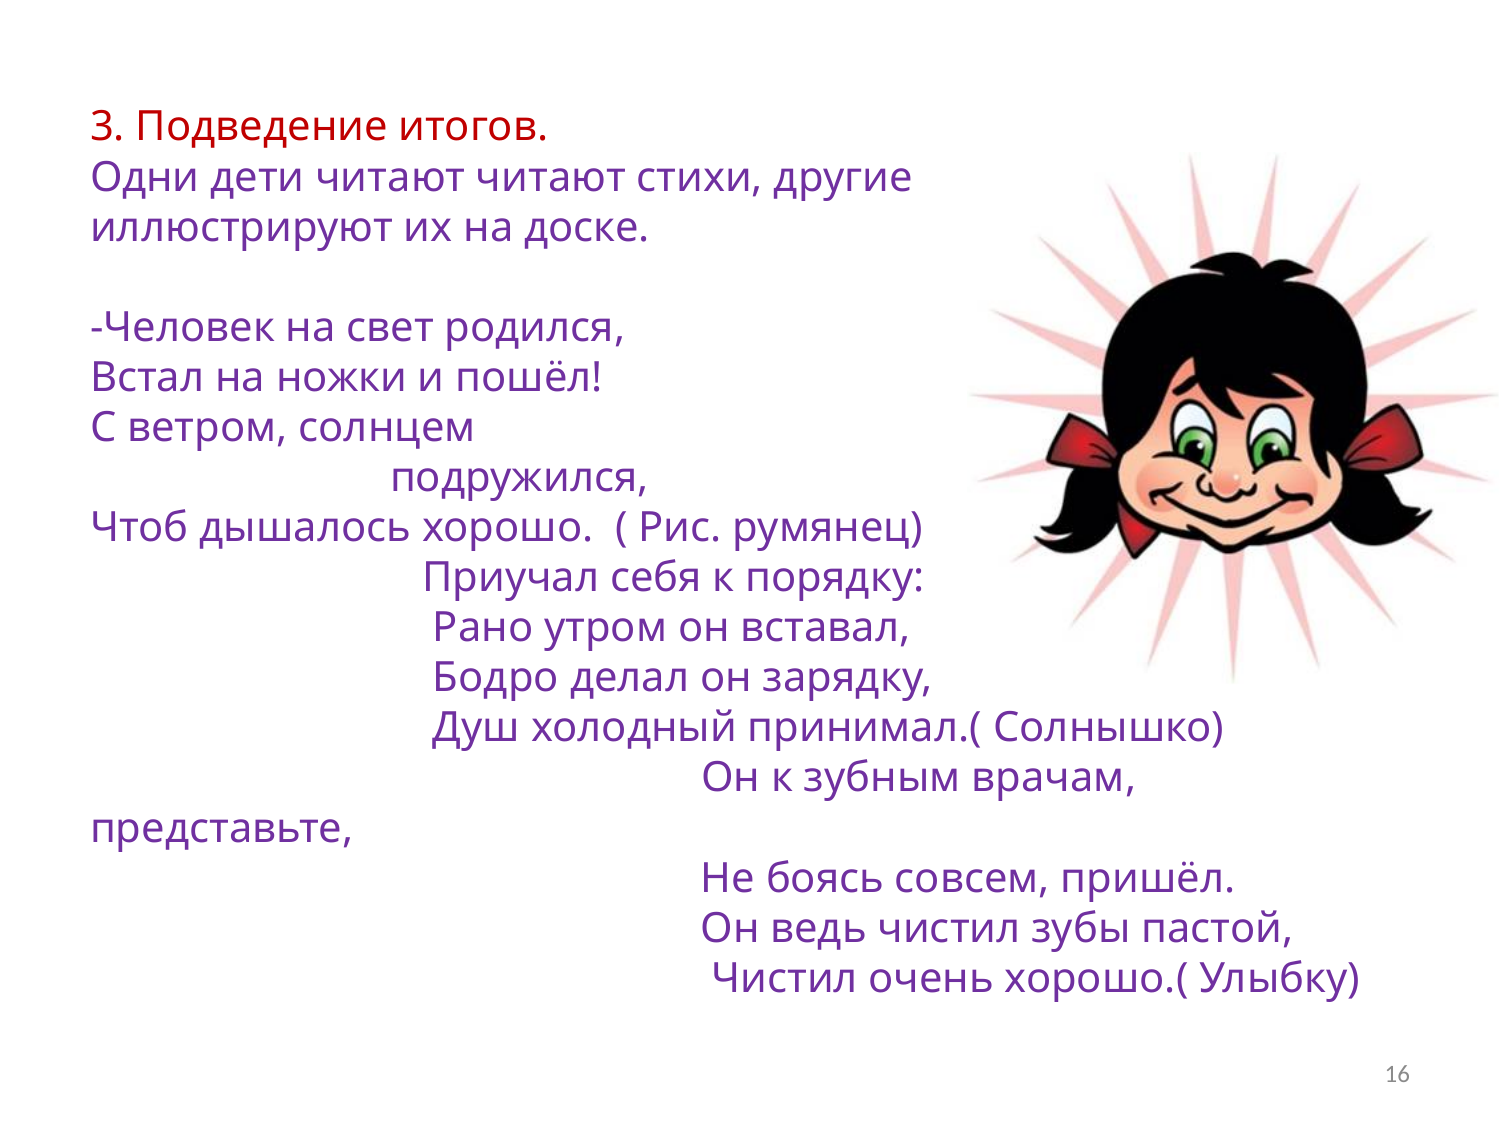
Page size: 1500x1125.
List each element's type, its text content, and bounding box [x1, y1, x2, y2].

slide_number 16 [1074, 1042, 1425, 1103]
picture [967, 152, 1500, 685]
title 3. Подведение итогов. Одни дети читают читают стихи, другие иллюстрируют их на доске. -Человек на свет родился, Встал на ножки и пошёл! С ветром, солнцем подружился, Чтоб дышалось хорошо. ( Рис. румянец) Приучал себя к порядку: Рано утром он вставал, Бодро делал он зарядку, Душ холодный принимал.( Солнышко) Он к зубным врачам, представьте, Не боясь совсем, пришёл. Он ведь чистил зубы пастой, Чистил очень хорошо.( Улыбку) [75, 45, 1425, 1055]
